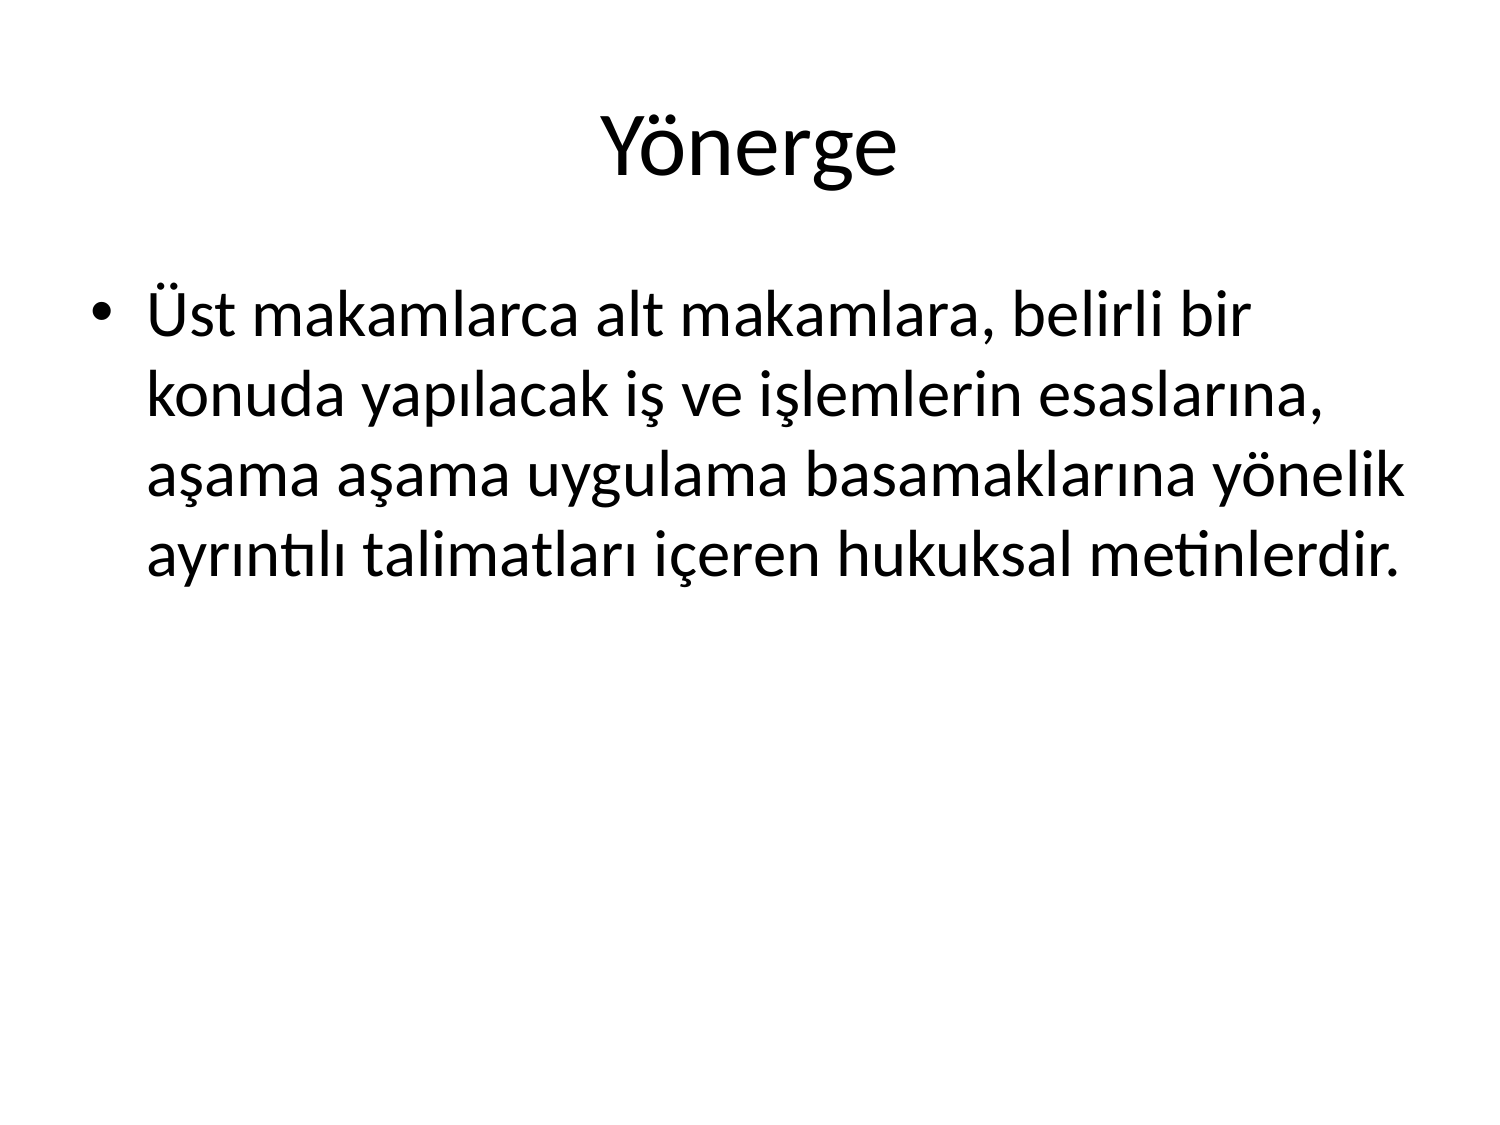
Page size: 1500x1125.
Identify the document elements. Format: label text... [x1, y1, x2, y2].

list Üst makamlarca alt makamlara, belirli bir konuda yapılacak iş ve işlemlerin esaslarına, aşama aşama uygulama basamaklarına yönelik ayrıntılı talimatları içeren hukuksal metinlerdir. [75, 262, 1425, 1005]
title Yönerge [75, 45, 1425, 233]
